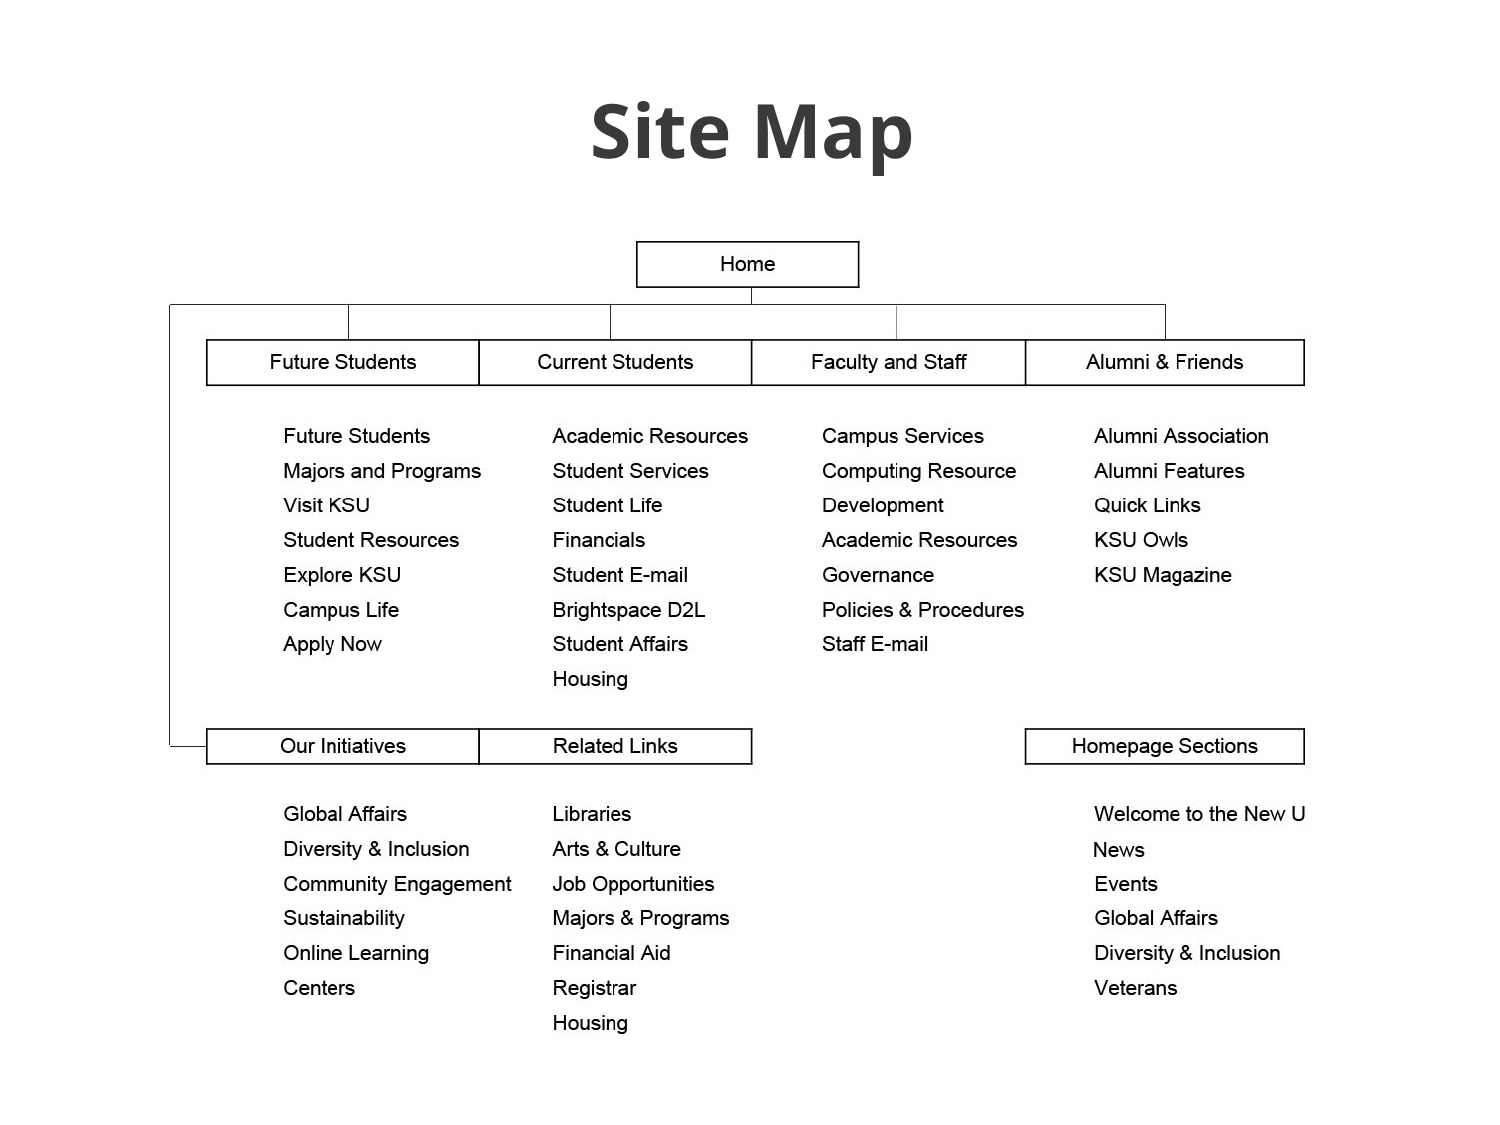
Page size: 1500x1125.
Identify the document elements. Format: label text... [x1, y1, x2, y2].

picture [49, 229, 1461, 1041]
text_box Site Map [62, 76, 1444, 181]
